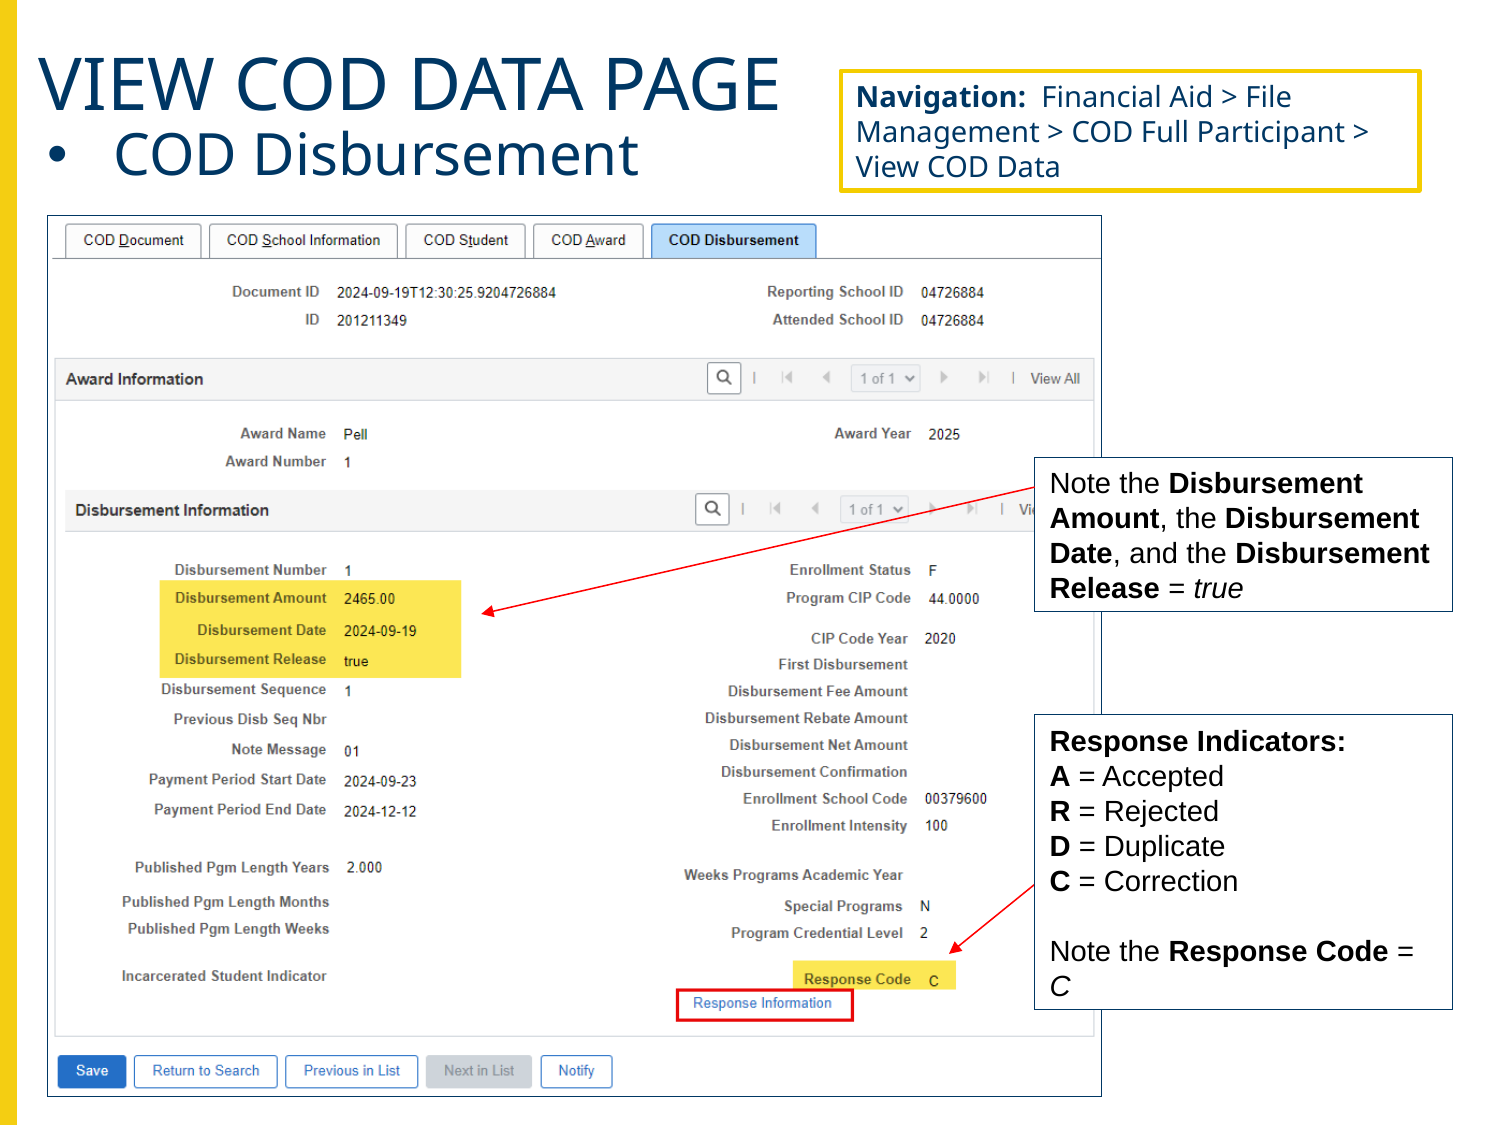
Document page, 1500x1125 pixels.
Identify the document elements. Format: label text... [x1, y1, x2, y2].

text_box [480, 486, 1036, 615]
text_box Response Indicators: A = Accepted R = Rejected D = Duplicate C = Correction Note the Response Code = C [1106, 714, 1453, 1010]
text_box Note the Disbursement Amount, the Disbursement Date, and the Disbursement Release = true [1106, 457, 1453, 612]
picture [46, 215, 1103, 1098]
title VIEW COD DATA PAGE [23, 40, 1386, 117]
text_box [948, 884, 1036, 955]
list COD Disbursement [23, 117, 1453, 980]
text_box Navigation: Financial Aid > File Management > COD Full Participant > View COD Data [839, 69, 1421, 193]
